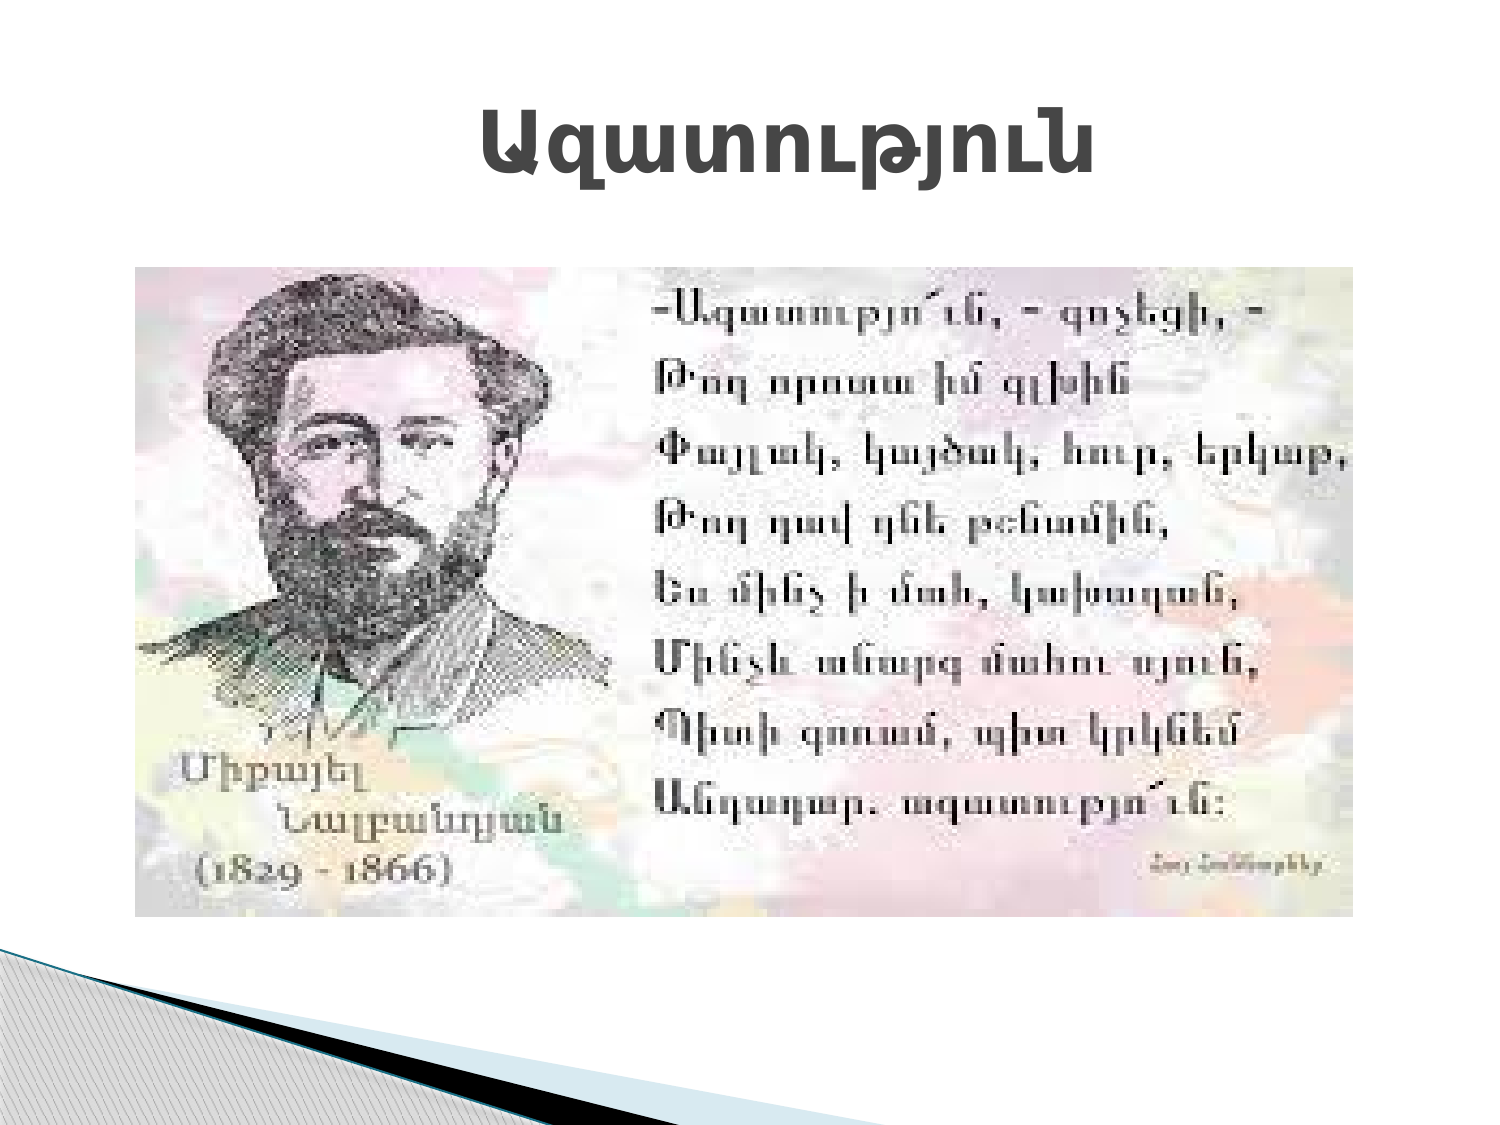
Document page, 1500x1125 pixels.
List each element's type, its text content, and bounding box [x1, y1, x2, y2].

title Ազատություն [75, 45, 1425, 233]
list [135, 266, 1353, 918]
